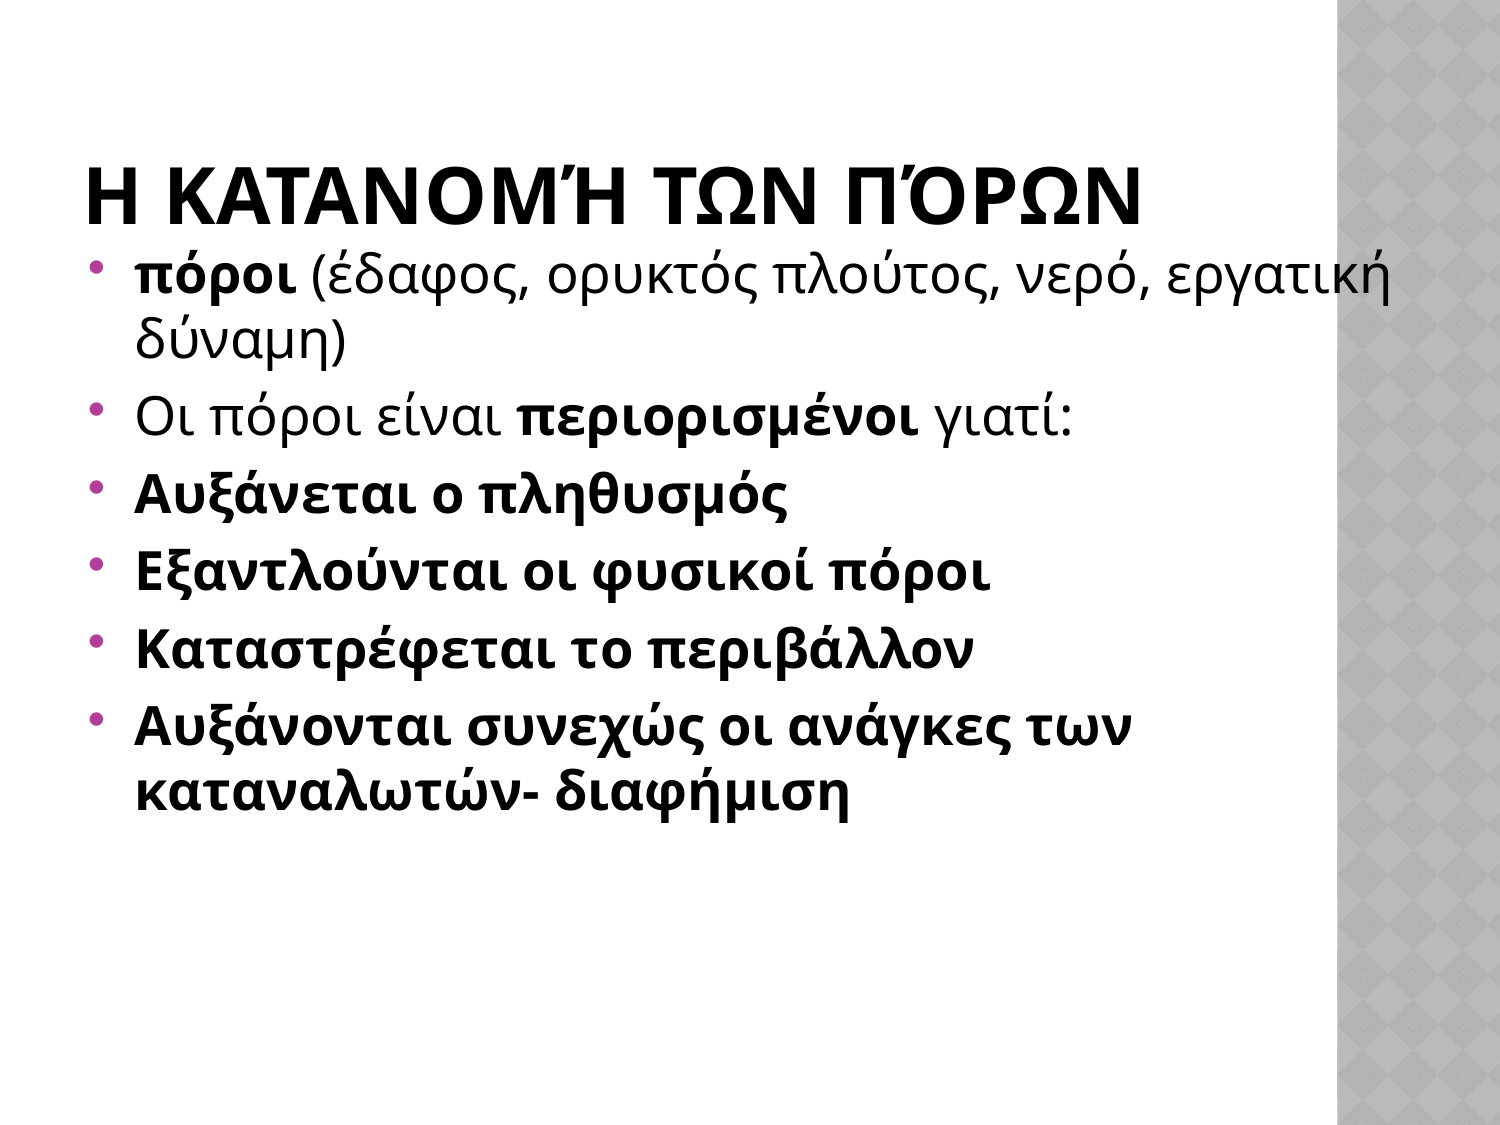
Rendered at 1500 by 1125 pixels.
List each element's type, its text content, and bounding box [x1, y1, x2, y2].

title Η κατανομή των πόρων [75, 52, 1263, 231]
list πόροι (έδαφος, ορυκτός πλούτος, νερό, εργατική δύναμη) Οι πόροι είναι περιορισμένοι γιατί: Αυξάνεται ο πληθυσμός Εξαντλούνται οι φυσικοί πόροι Καταστρέφεται το περιβάλλον Αυξάνονται συνεχώς οι ανάγκες των καταναλωτών- διαφήμιση [75, 231, 1425, 1005]
